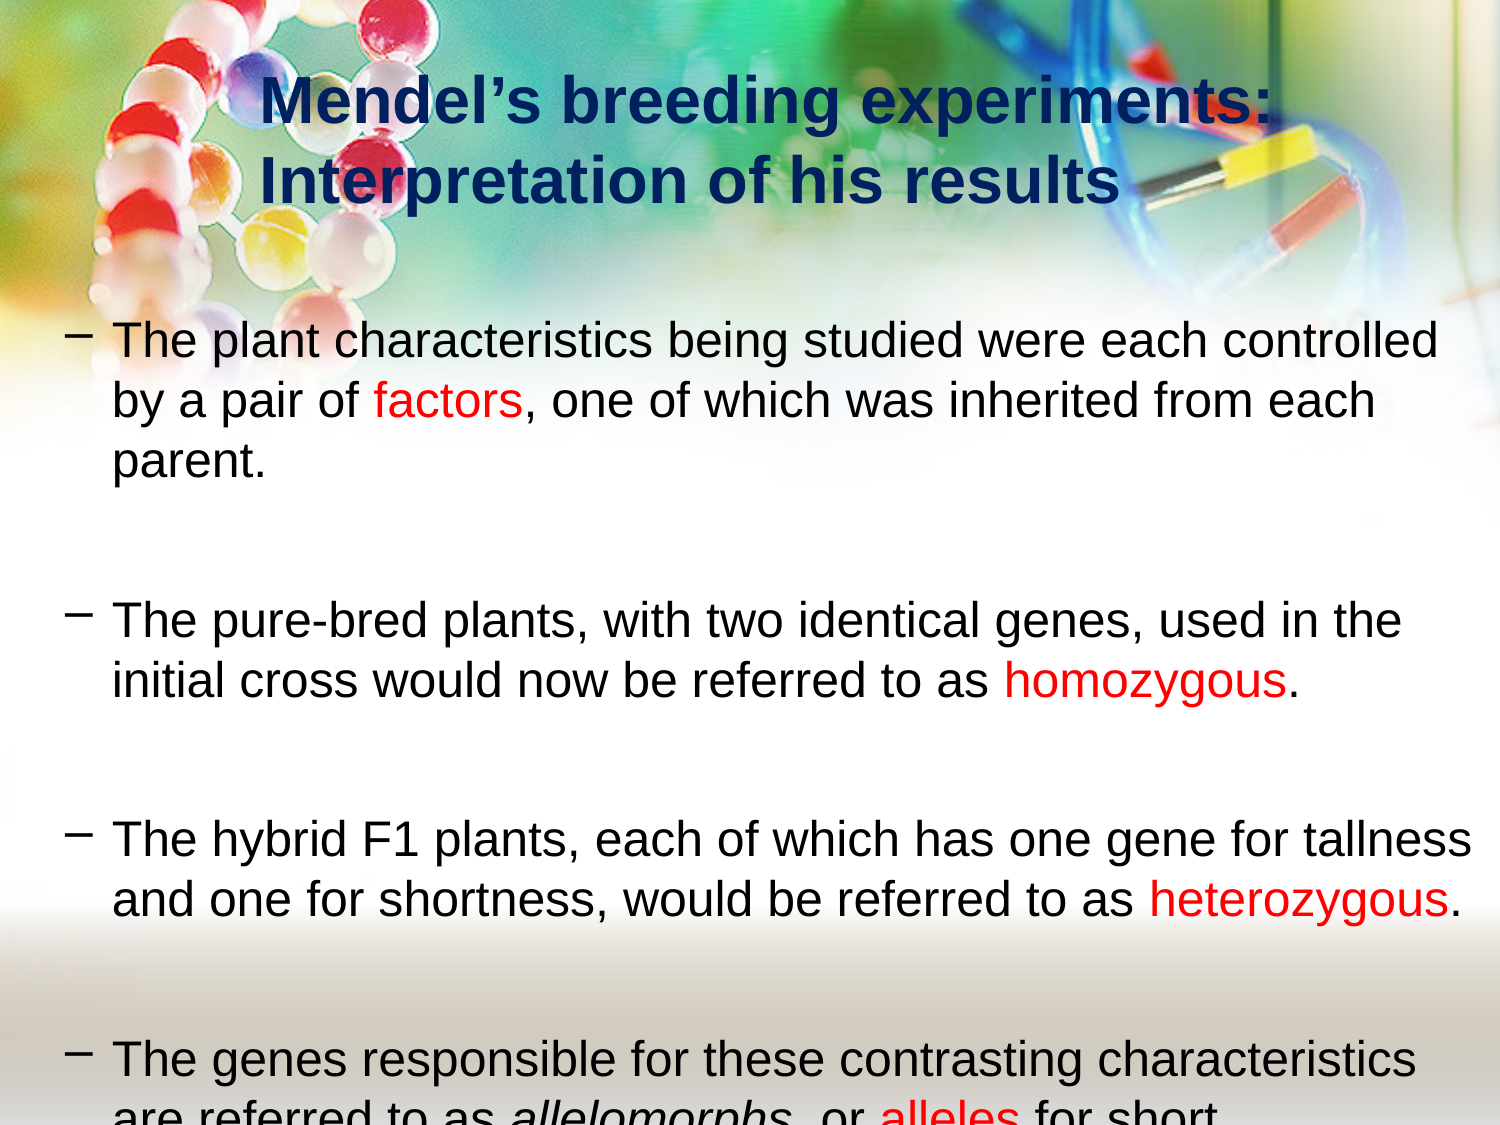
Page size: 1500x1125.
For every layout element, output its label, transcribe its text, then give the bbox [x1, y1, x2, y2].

picture [0, 0, 1500, 299]
list The plant characteristics being studied were each controlled by a pair of factors, one of which was inherited from each parent. The pure-bred plants, with two identical genes, used in the initial cross would now be referred to as homozygous. The hybrid F1 plants, each of which has one gene for tallness and one for shortness, would be referred to as heterozygous. The genes responsible for these contrasting characteristics are referred to as allelomorphs, or alleles for short. [0, 299, 1500, 1125]
title Mendel’s breeding experiments: Interpretation of his results [244, 50, 1338, 224]
